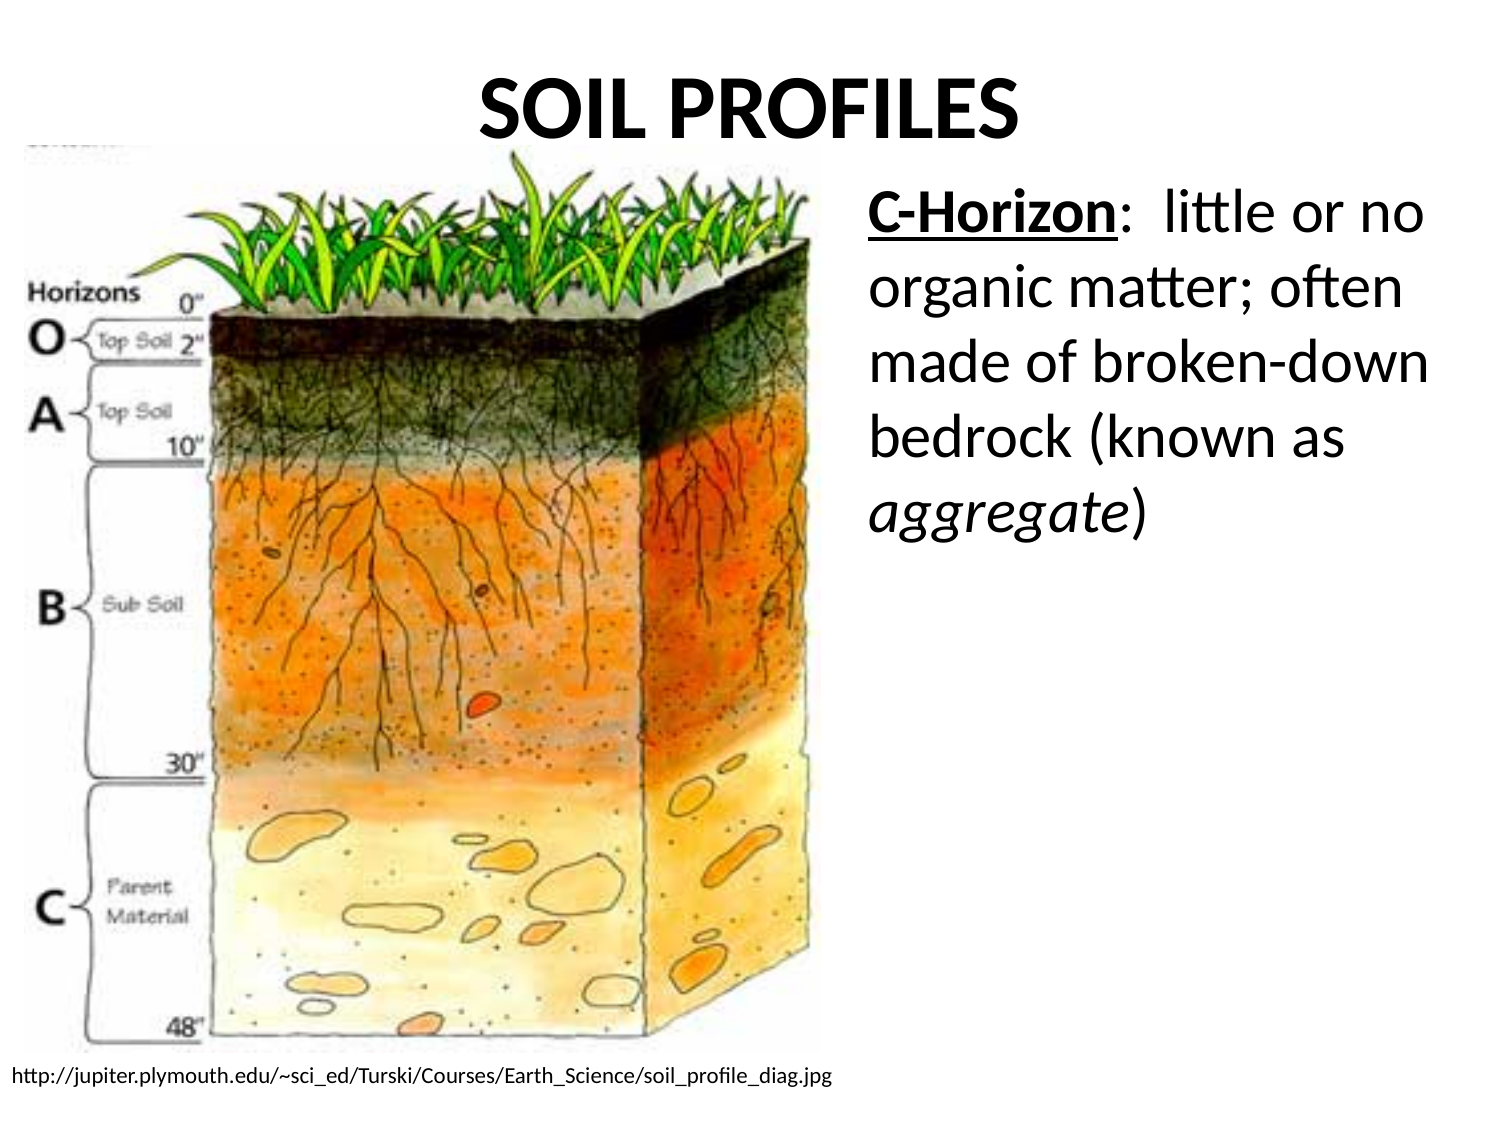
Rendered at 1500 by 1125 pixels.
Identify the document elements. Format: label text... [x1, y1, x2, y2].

title SOIL PROFILES [103, 0, 1397, 218]
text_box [24, 145, 821, 1091]
text_box C-Horizon: little or no organic matter; often made of broken-down bedrock (known as aggregate) [853, 162, 1500, 553]
